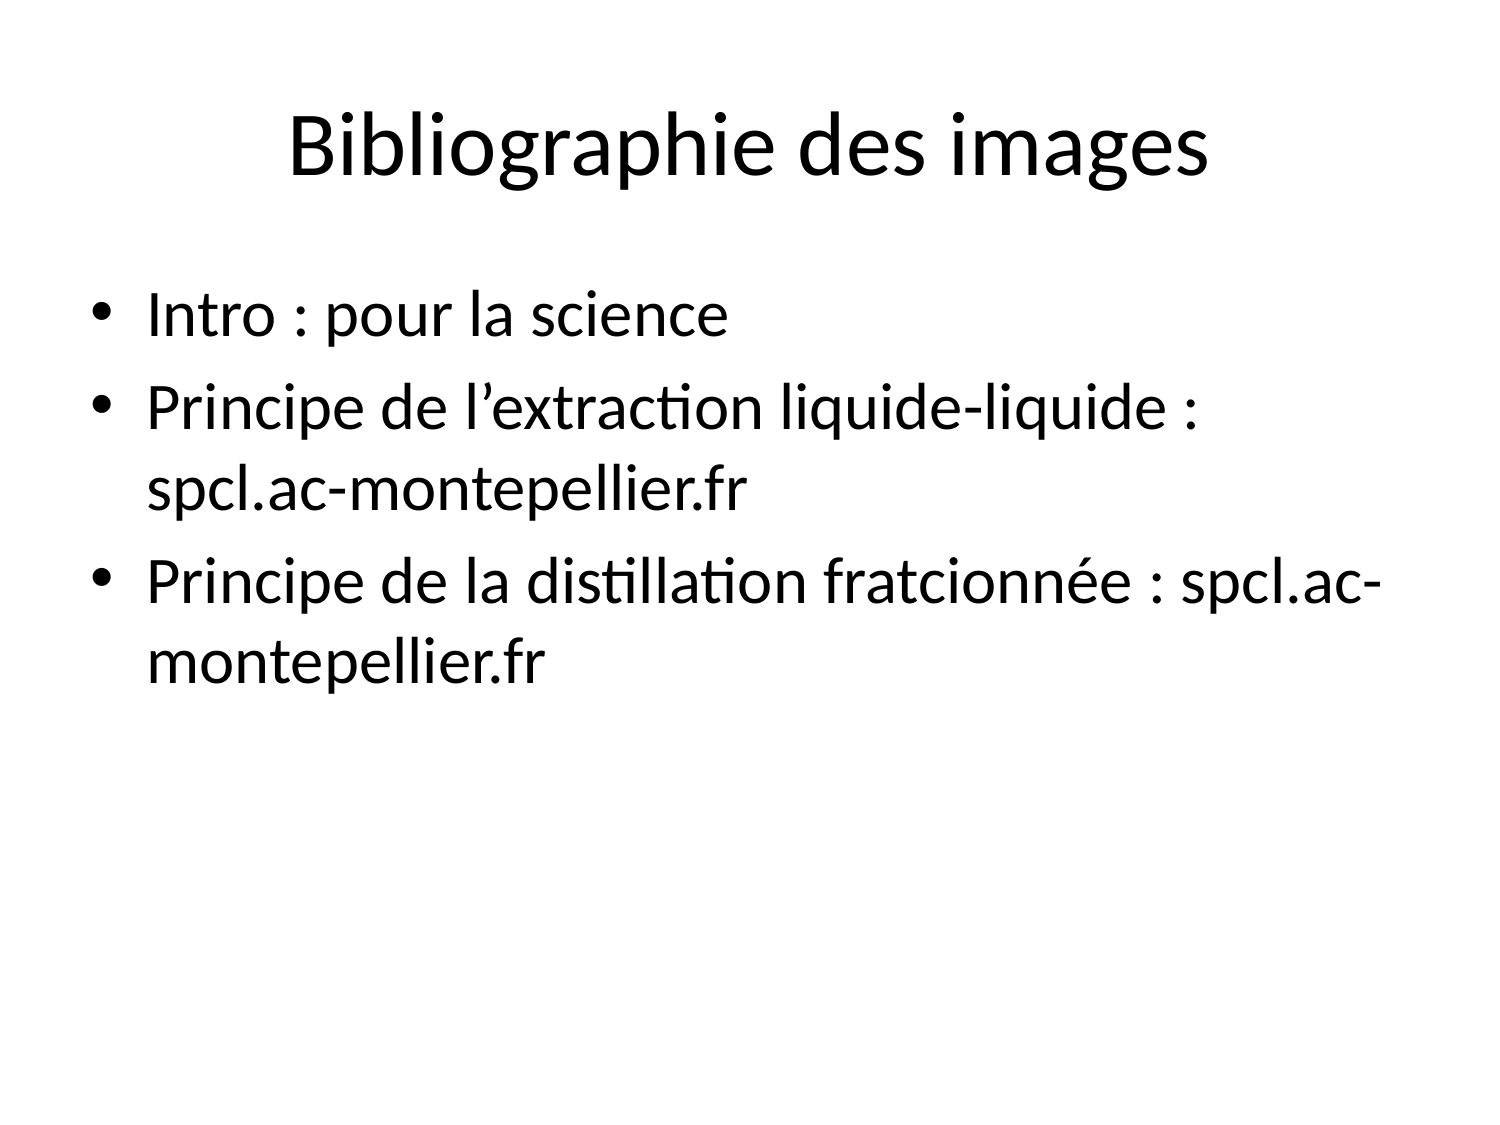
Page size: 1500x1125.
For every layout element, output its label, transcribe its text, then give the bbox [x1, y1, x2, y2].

title Bibliographie des images [75, 45, 1425, 233]
list Intro : pour la science Principe de l’extraction liquide-liquide : spcl.ac-montepellier.fr Principe de la distillation fratcionnée : spcl.ac-montepellier.fr [75, 262, 1425, 1005]
